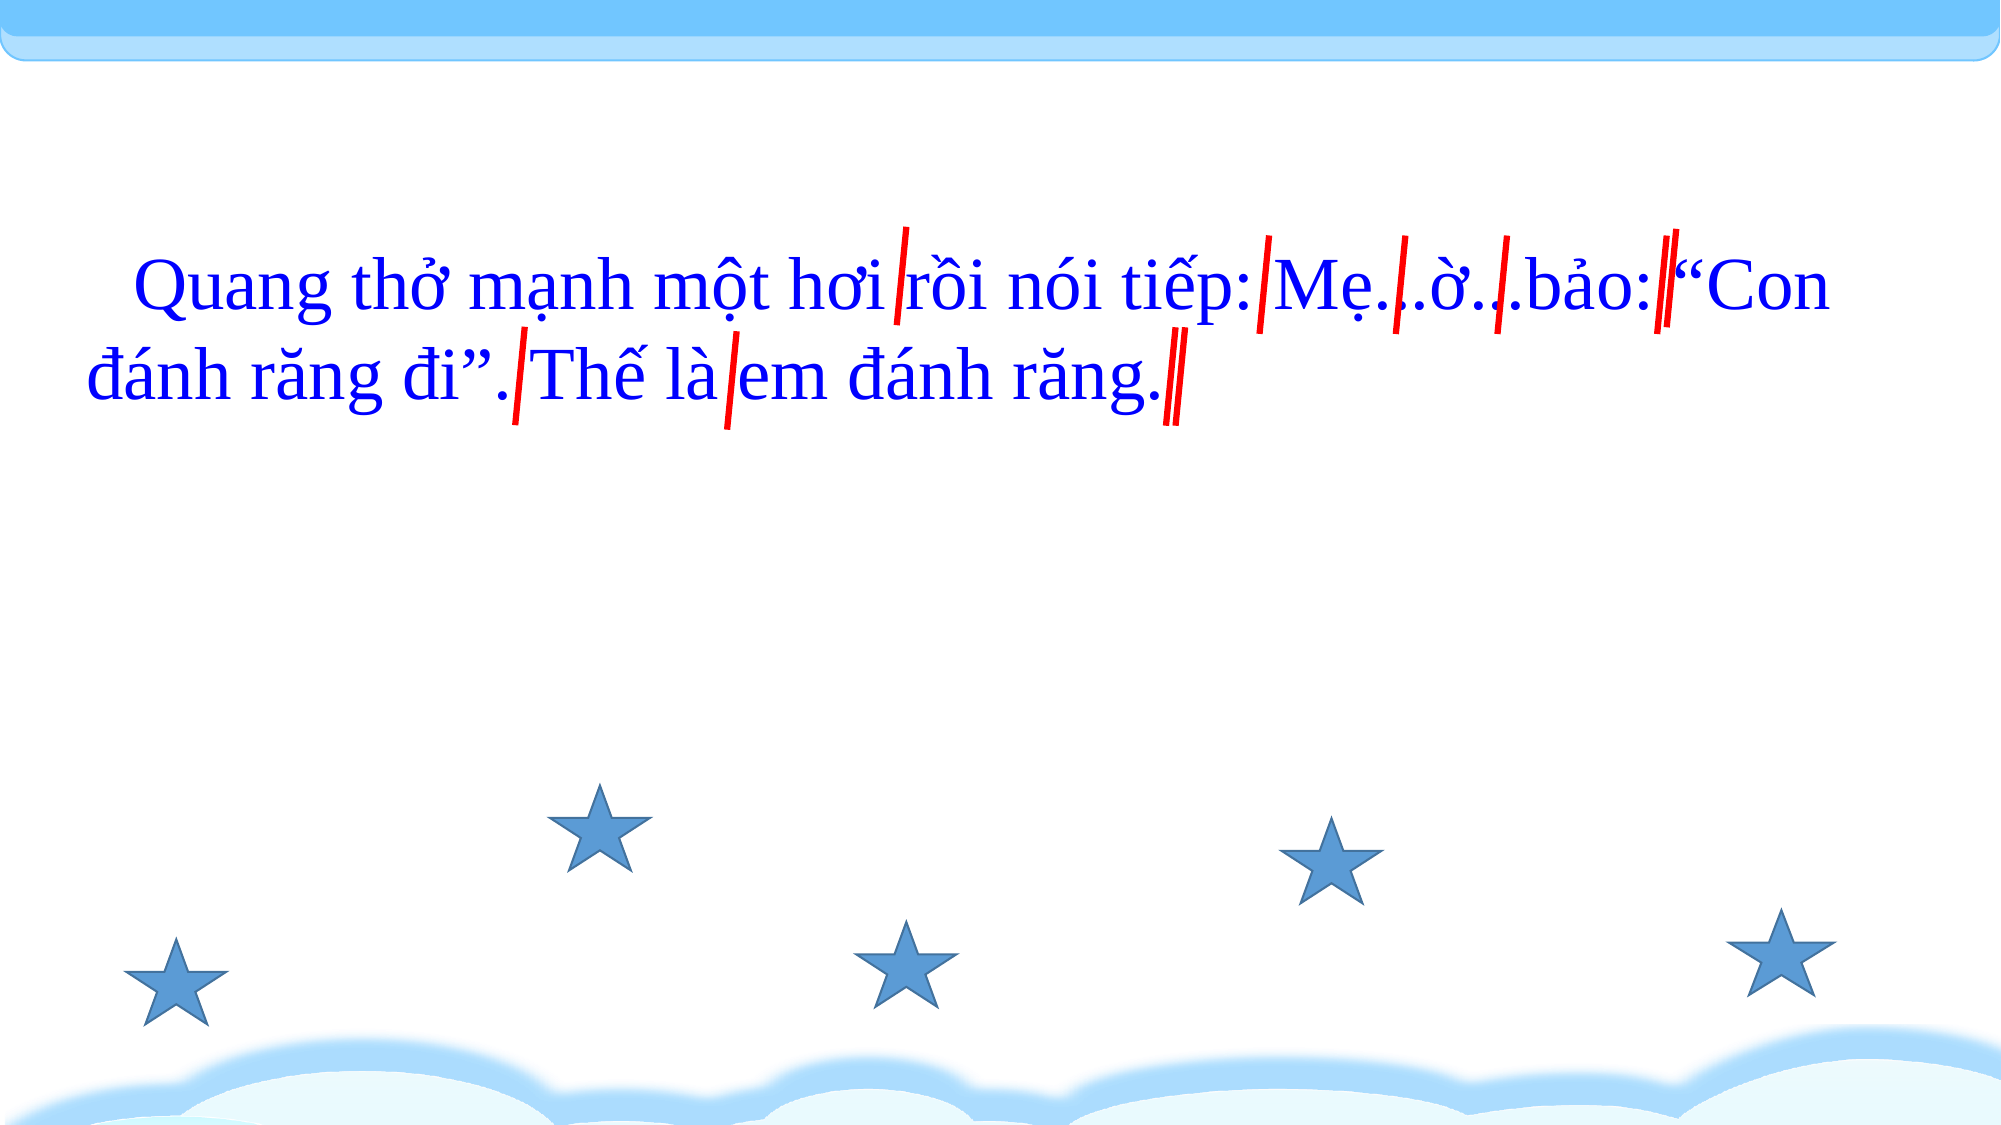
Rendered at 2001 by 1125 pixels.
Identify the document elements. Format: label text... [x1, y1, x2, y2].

text_box [1725, 907, 1838, 998]
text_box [1165, 327, 1175, 426]
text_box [1657, 235, 1667, 334]
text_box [515, 326, 525, 426]
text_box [1497, 235, 1507, 334]
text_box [0, 0, 2000, 61]
text_box Quang thở mạnh một hơi rồi nói tiếp: Mẹ...ờ...bảo: “Con đánh răng đi”. Thế là em đánh răng. [71, 226, 1918, 422]
text_box [546, 782, 654, 873]
text_box [852, 919, 960, 1010]
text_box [896, 226, 907, 326]
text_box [727, 331, 737, 430]
text_box [122, 936, 230, 1024]
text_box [1666, 228, 1677, 328]
picture [4, 1024, 2001, 1125]
text_box [1278, 815, 1385, 906]
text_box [1175, 327, 1186, 426]
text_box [1395, 235, 1406, 334]
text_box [1259, 235, 1270, 334]
